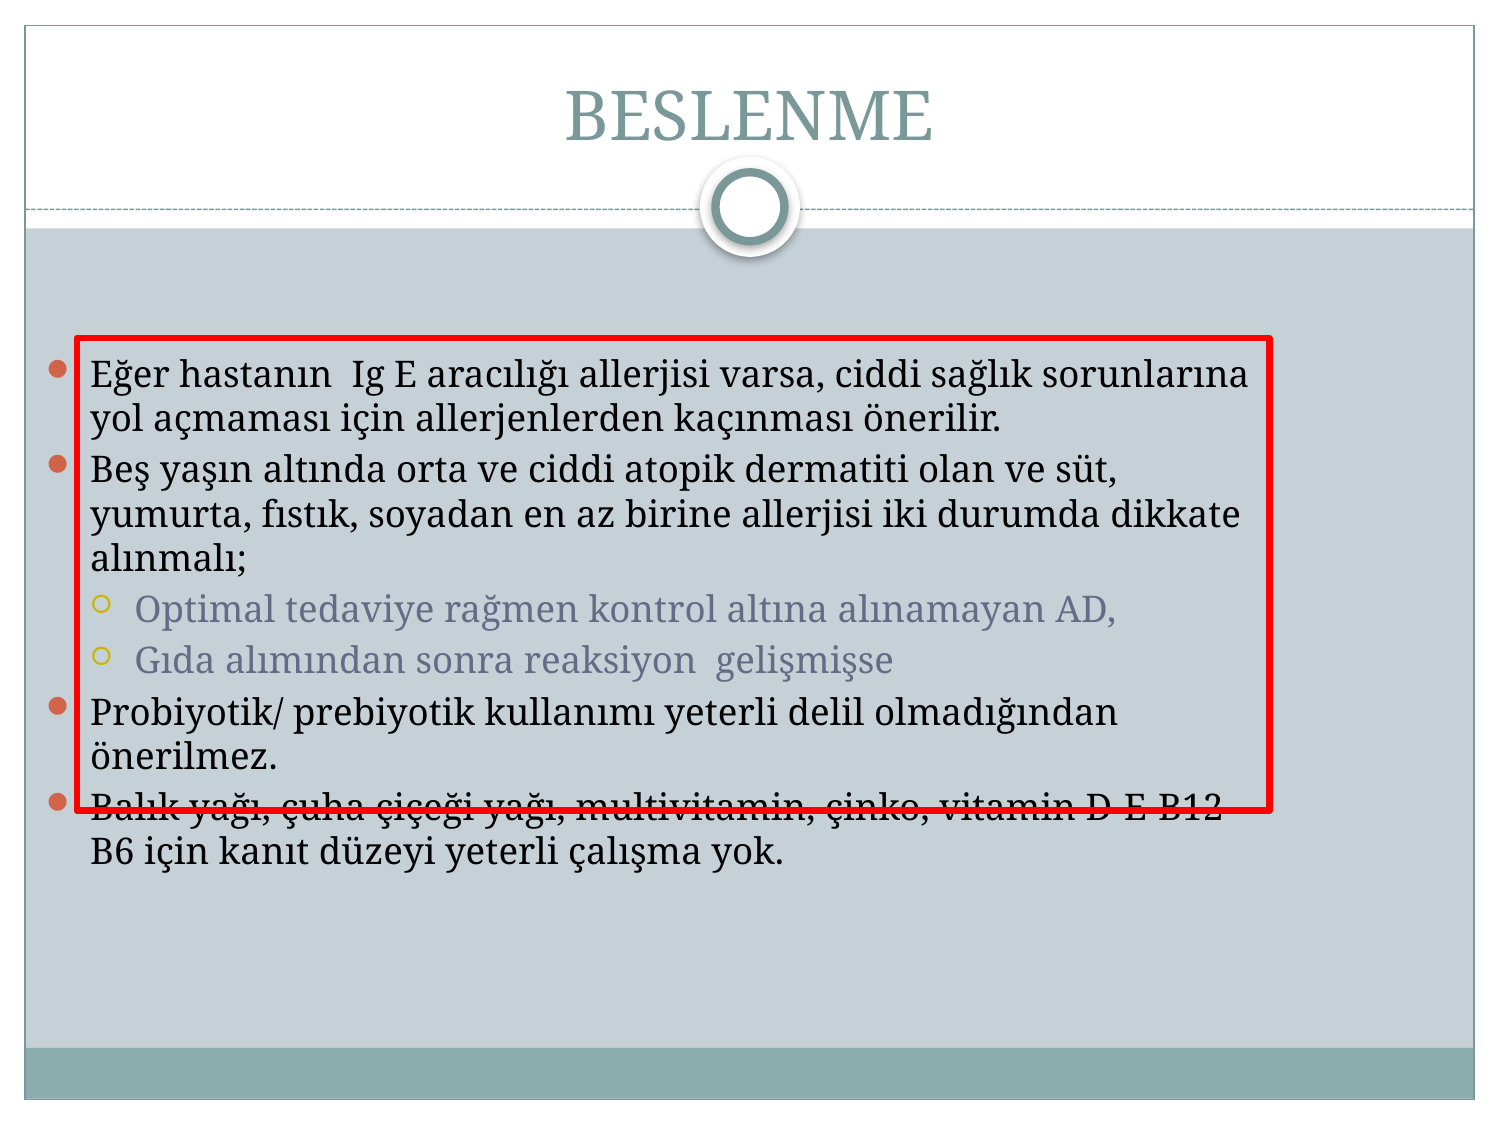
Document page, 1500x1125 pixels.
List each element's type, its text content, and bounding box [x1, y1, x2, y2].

title BESLENME [49, 37, 1450, 162]
text_box [76, 337, 1271, 811]
list Eğer hastanın Ig E aracılığı allerjisi varsa, ciddi sağlık sorunlarına yol açmaması için allerjenlerden kaçınması önerilir. Beş yaşın altında orta ve ciddi atopik dermatiti olan ve süt, yumurta, fıstık, soyadan en az birine allerjisi iki durumda dikkate alınmalı; Optimal tedaviye rağmen kontrol altına alınamayan AD, Gıda alımından sonra reaksiyon gelişmişse Probiyotik/ prebiyotik kullanımı yeterli delil olmadığından önerilmez. Balık yağı, çuha çiçeği yağı, multivitamin, çinko, vitamin D-E-B12-B6 için kanıt düzeyi yeterli çalışma yok. [31, 292, 1270, 882]
